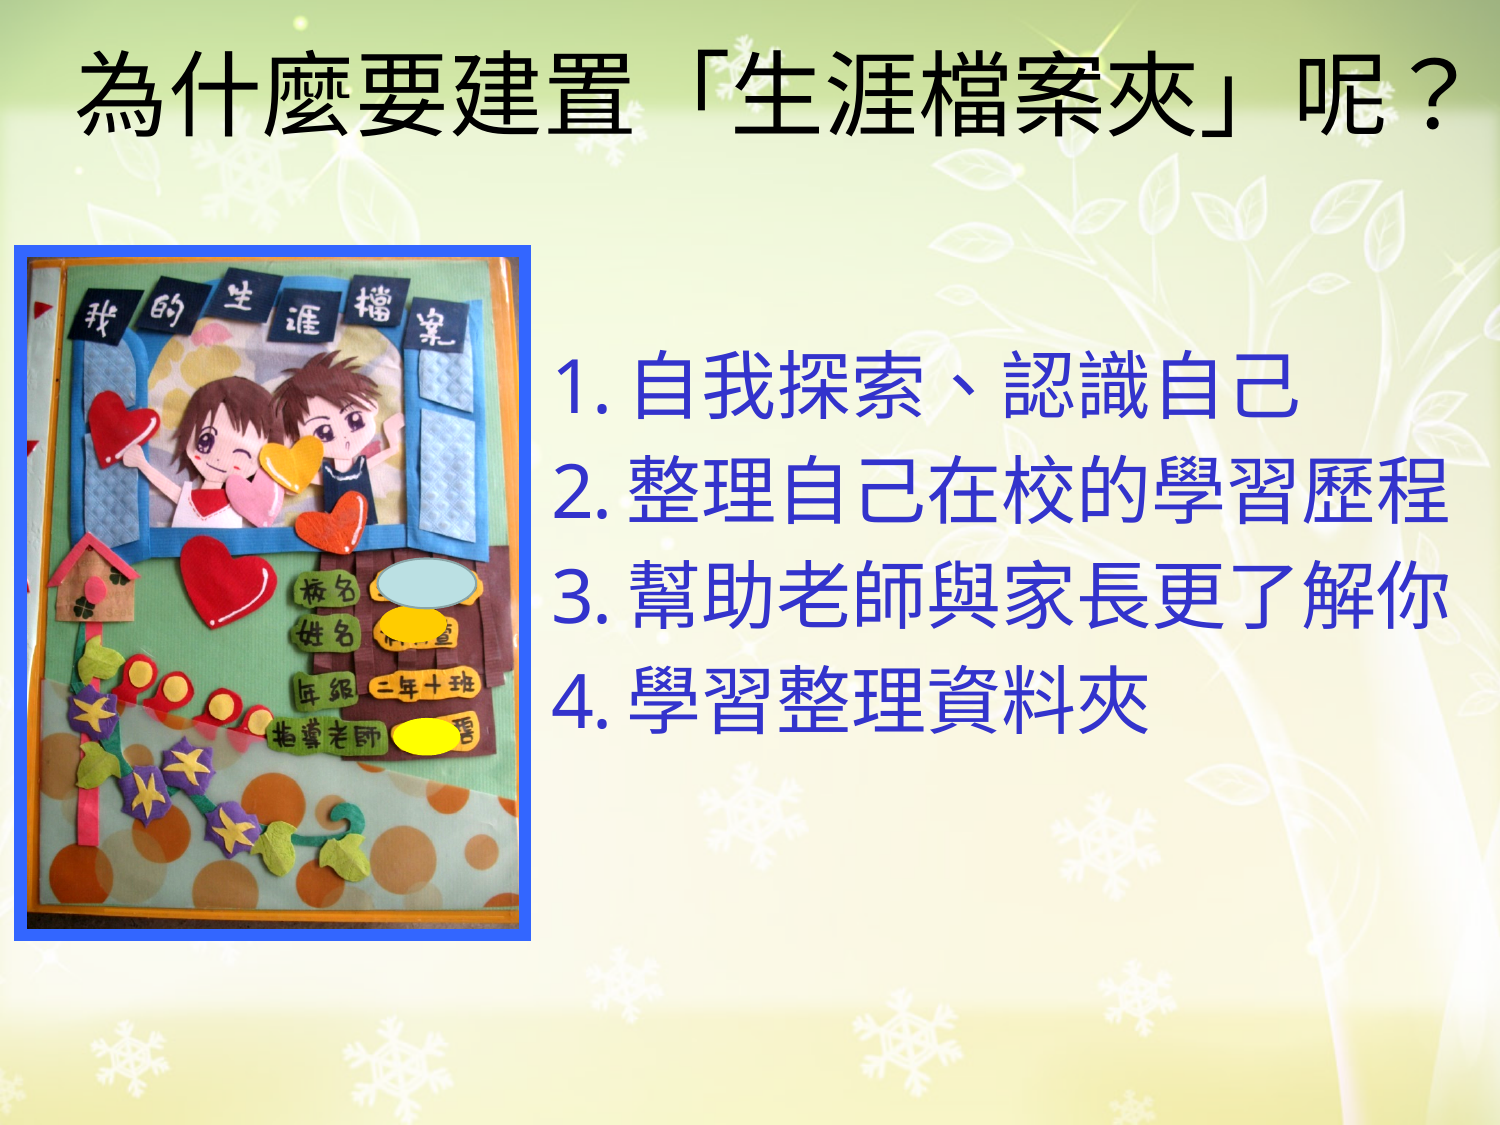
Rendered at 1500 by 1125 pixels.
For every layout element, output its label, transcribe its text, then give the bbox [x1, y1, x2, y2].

subtitle 自我探索、認識自己 整理自己在校的學習歷程 幫助老師與家長更了解你 學習整理資料夾 [536, 331, 1500, 855]
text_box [26, 257, 519, 929]
title 為什麼要建置「生涯檔案夾」呢？ [56, 19, 1498, 157]
